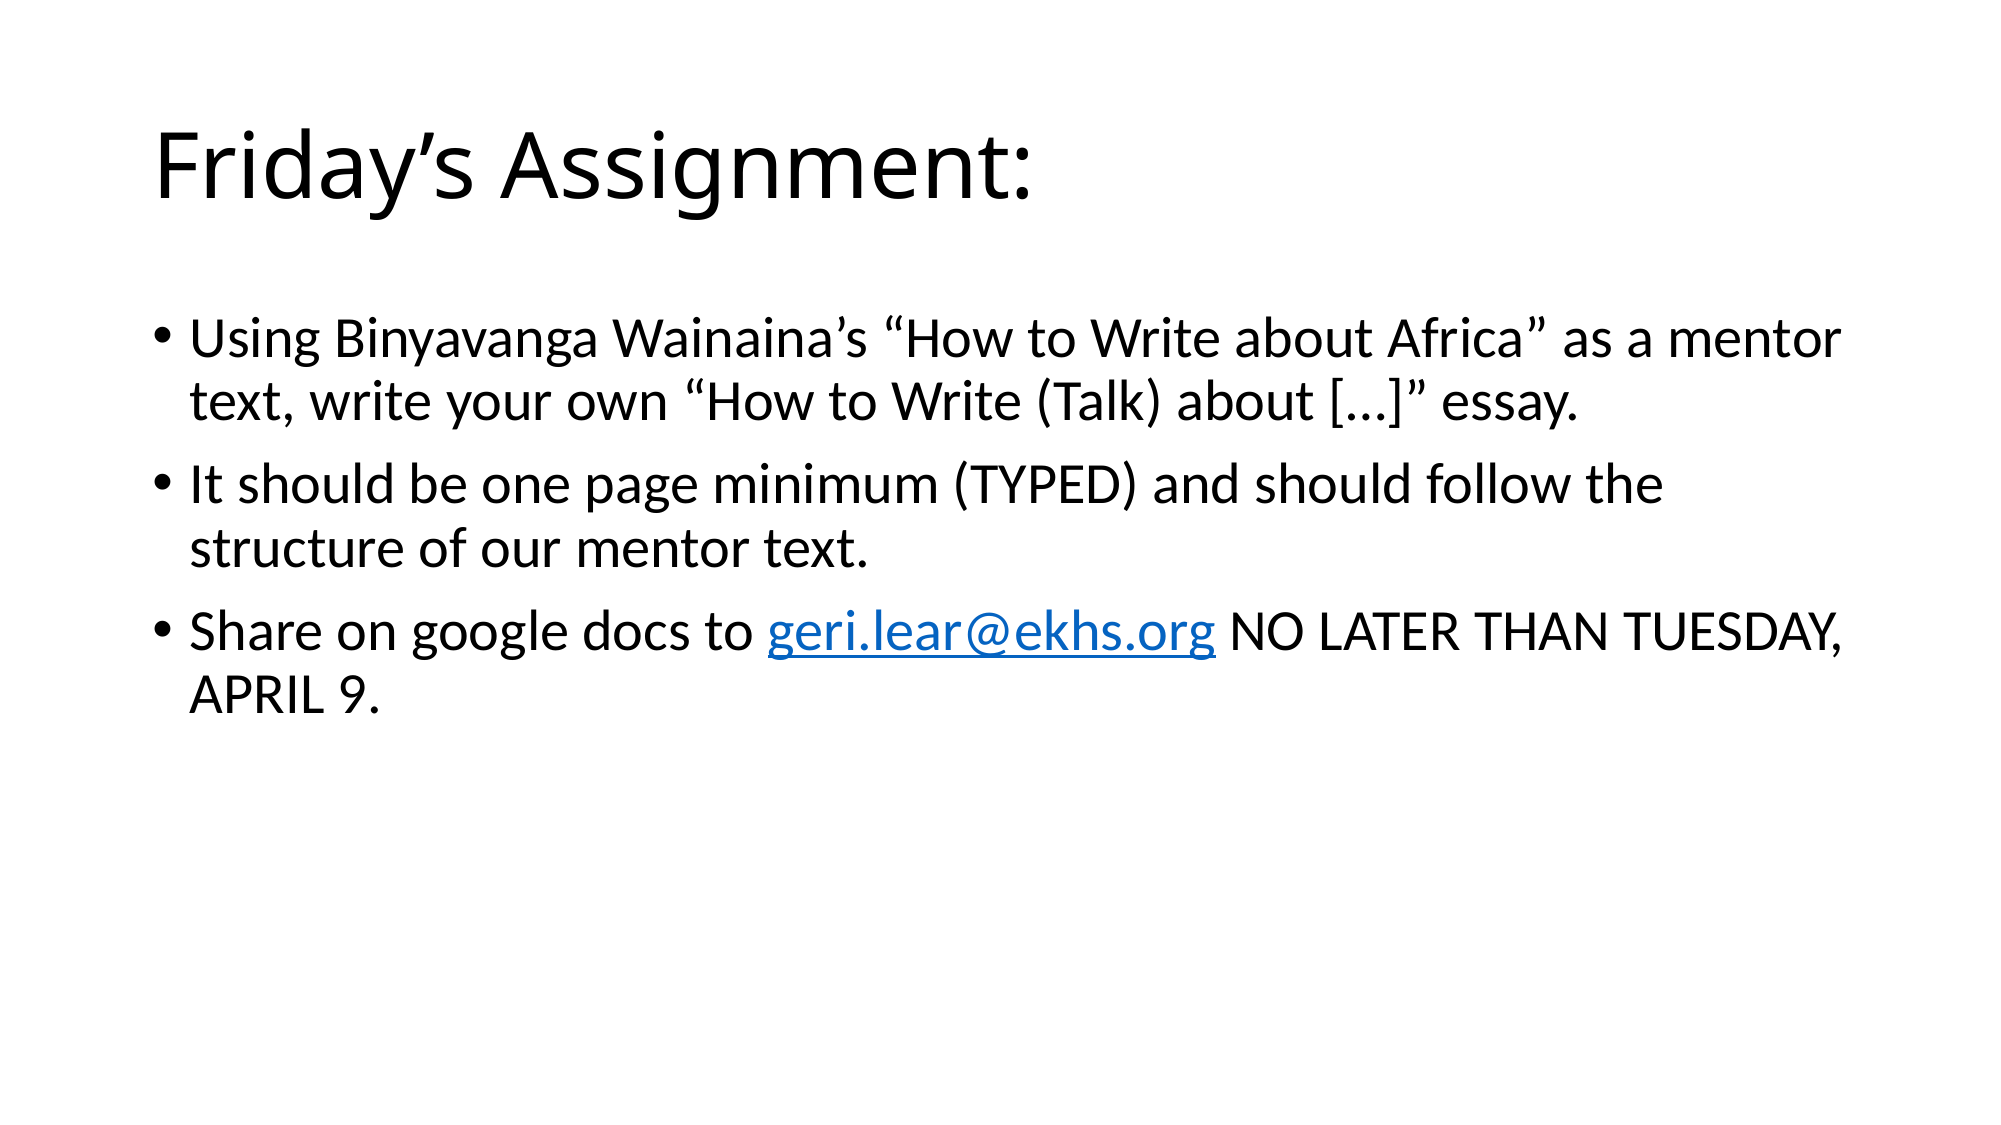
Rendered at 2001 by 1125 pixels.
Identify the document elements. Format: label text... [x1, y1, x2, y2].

list Using Binyavanga Wainaina’s “How to Write about Africa” as a mentor text, write your own “How to Write (Talk) about […]” essay. It should be one page minimum (TYPED) and should follow the structure of our mentor text. Share on google docs to geri.lear@ekhs.org NO LATER THAN TUESDAY, APRIL 9. [137, 299, 1863, 1014]
title Friday’s Assignment: [137, 59, 1863, 278]
